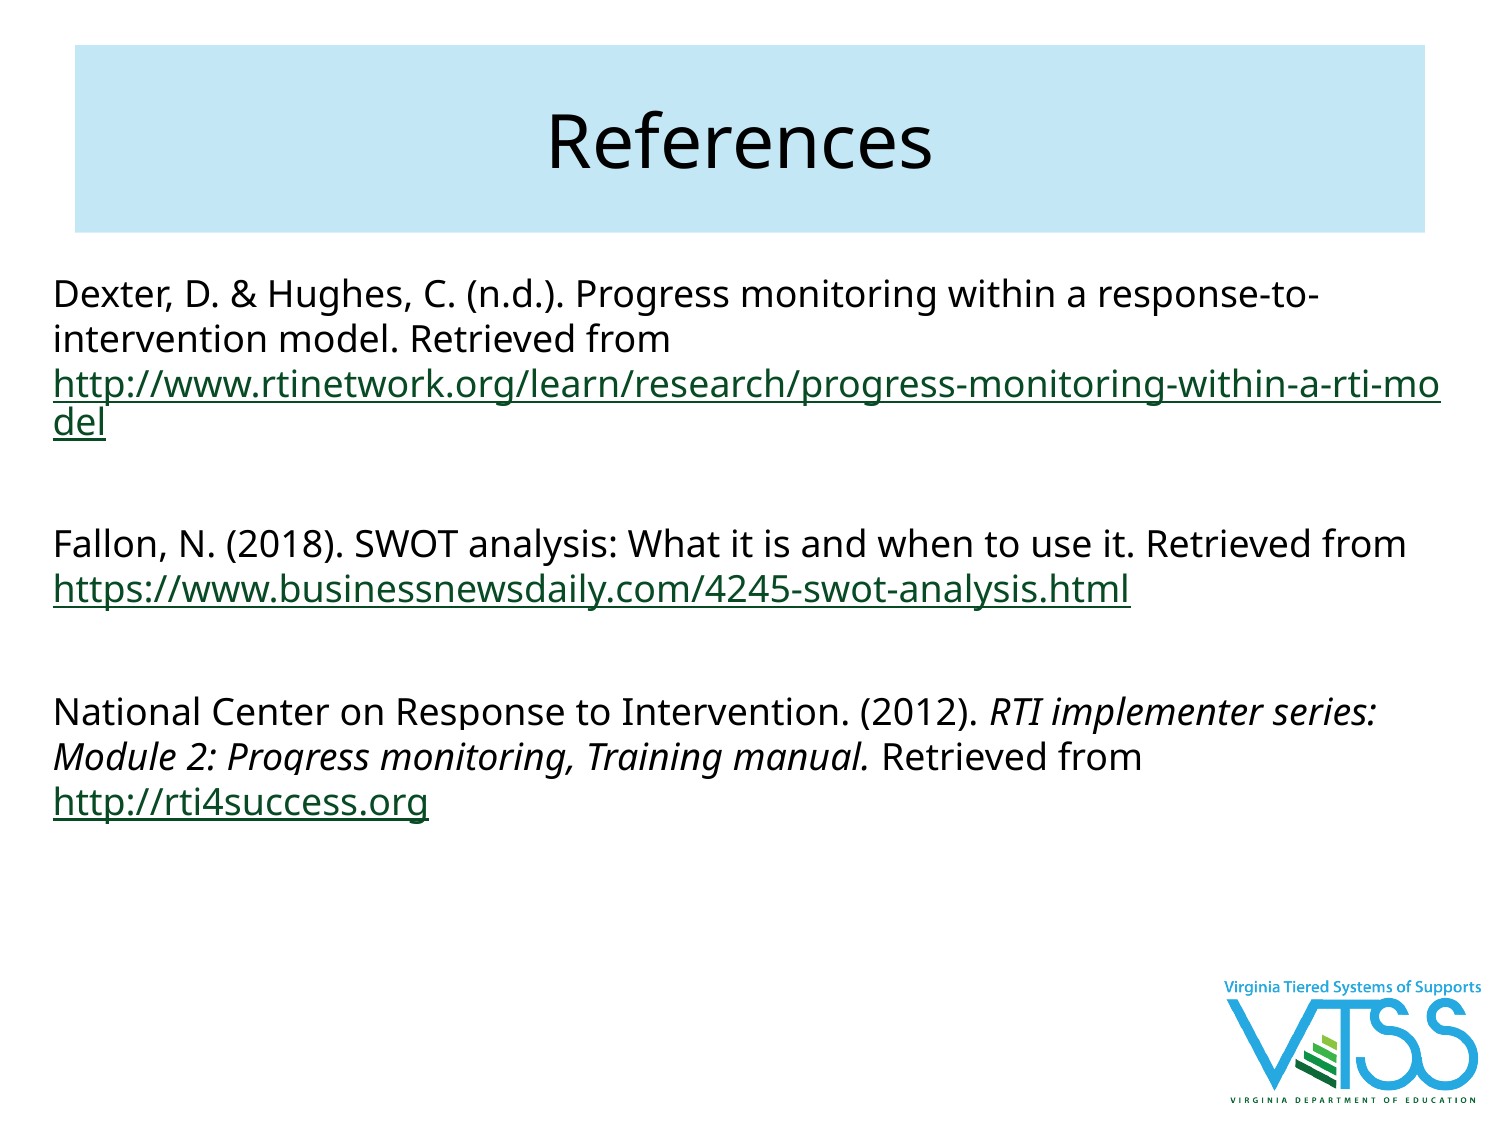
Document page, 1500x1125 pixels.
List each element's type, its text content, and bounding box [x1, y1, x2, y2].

list Dexter, D. & Hughes, C. (n.d.). Progress monitoring within a response-to-intervention model. Retrieved from http://www.rtinetwork.org/learn/research/progress-monitoring-within-a-rti-model Fallon, N. (2018). SWOT analysis: What it is and when to use it. Retrieved from https://www.businessnewsdaily.com/4245-swot-analysis.html National Center on Response to Intervention. (2012). RTI implementer series: Module 2: Progress monitoring, Training manual. Retrieved from http://rti4success.org [37, 262, 1463, 1013]
picture [1224, 980, 1481, 1103]
title References [75, 45, 1425, 233]
